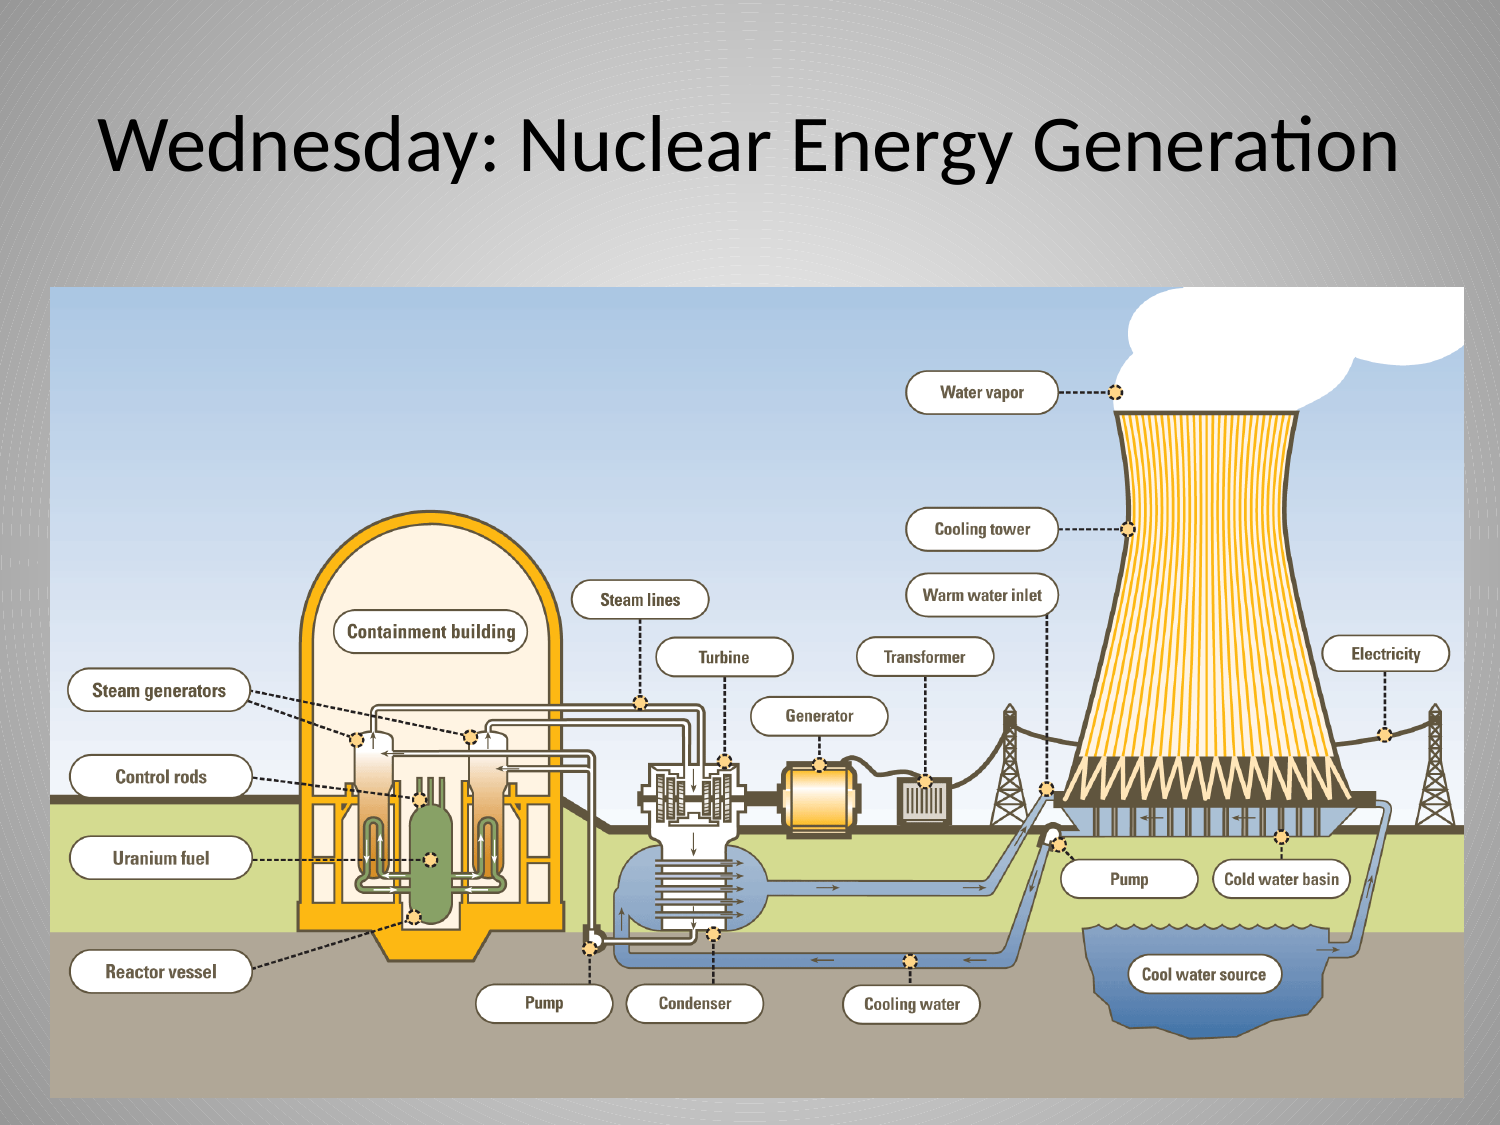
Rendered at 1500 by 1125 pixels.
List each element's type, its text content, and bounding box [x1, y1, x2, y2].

picture [49, 287, 1464, 1098]
title Wednesday: Nuclear Energy Generation [75, 45, 1425, 233]
